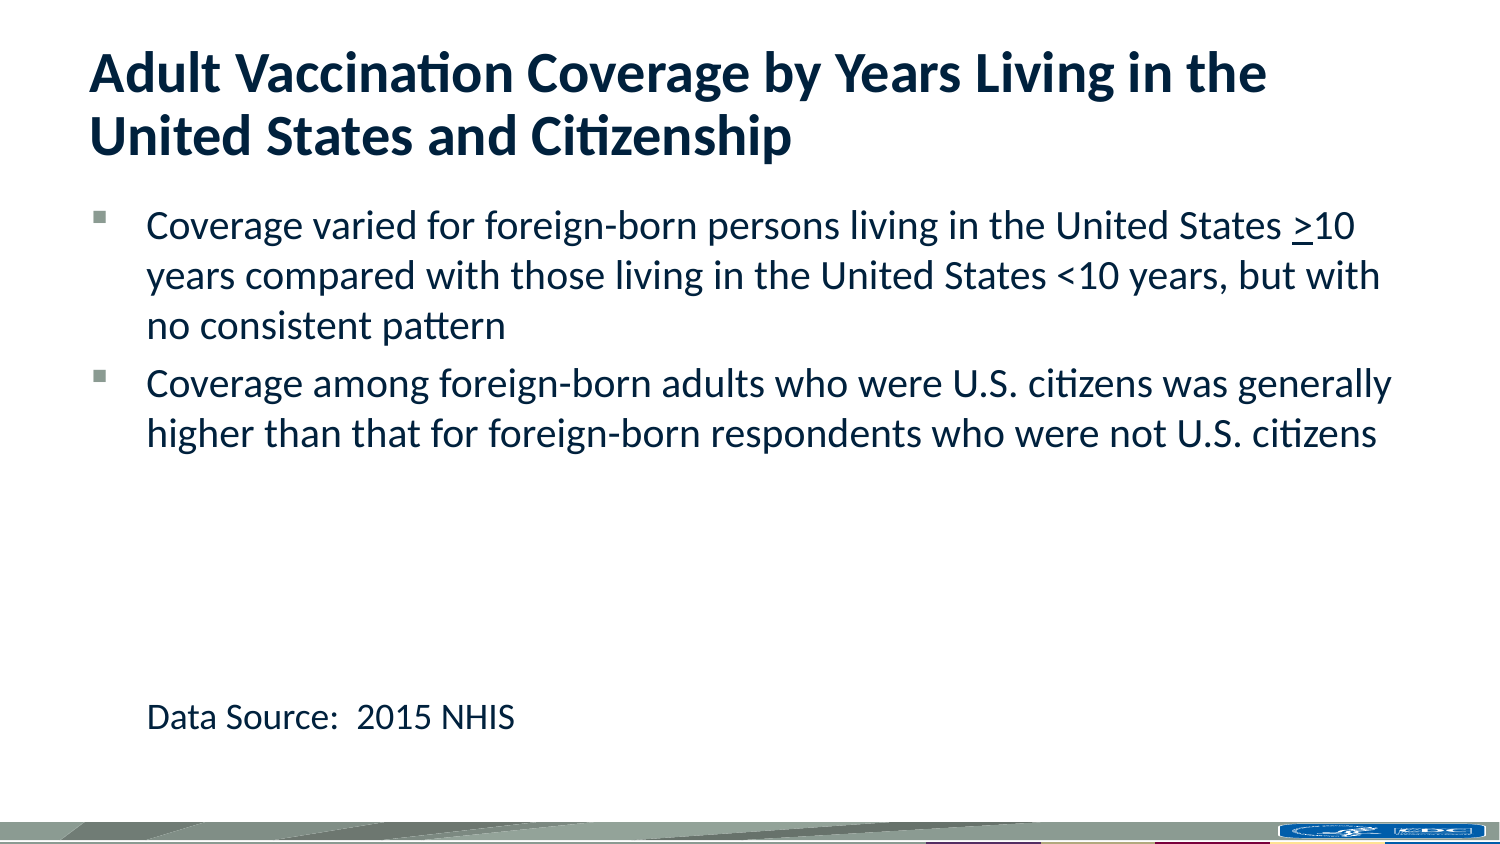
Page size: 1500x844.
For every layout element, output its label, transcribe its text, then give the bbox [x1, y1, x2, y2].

list Coverage varied for foreign-born persons living in the United States >10 years compared with those living in the United States <10 years, but with no consistent pattern Coverage among foreign-born adults who were U.S. citizens was generally higher than that for foreign-born respondents who were not U.S. citizens [75, 190, 1425, 739]
text_box Data Source: 2015 NHIS [132, 685, 531, 790]
title Adult Vaccination Coverage by Years Living in the United States and Citizenship [75, 33, 1425, 175]
